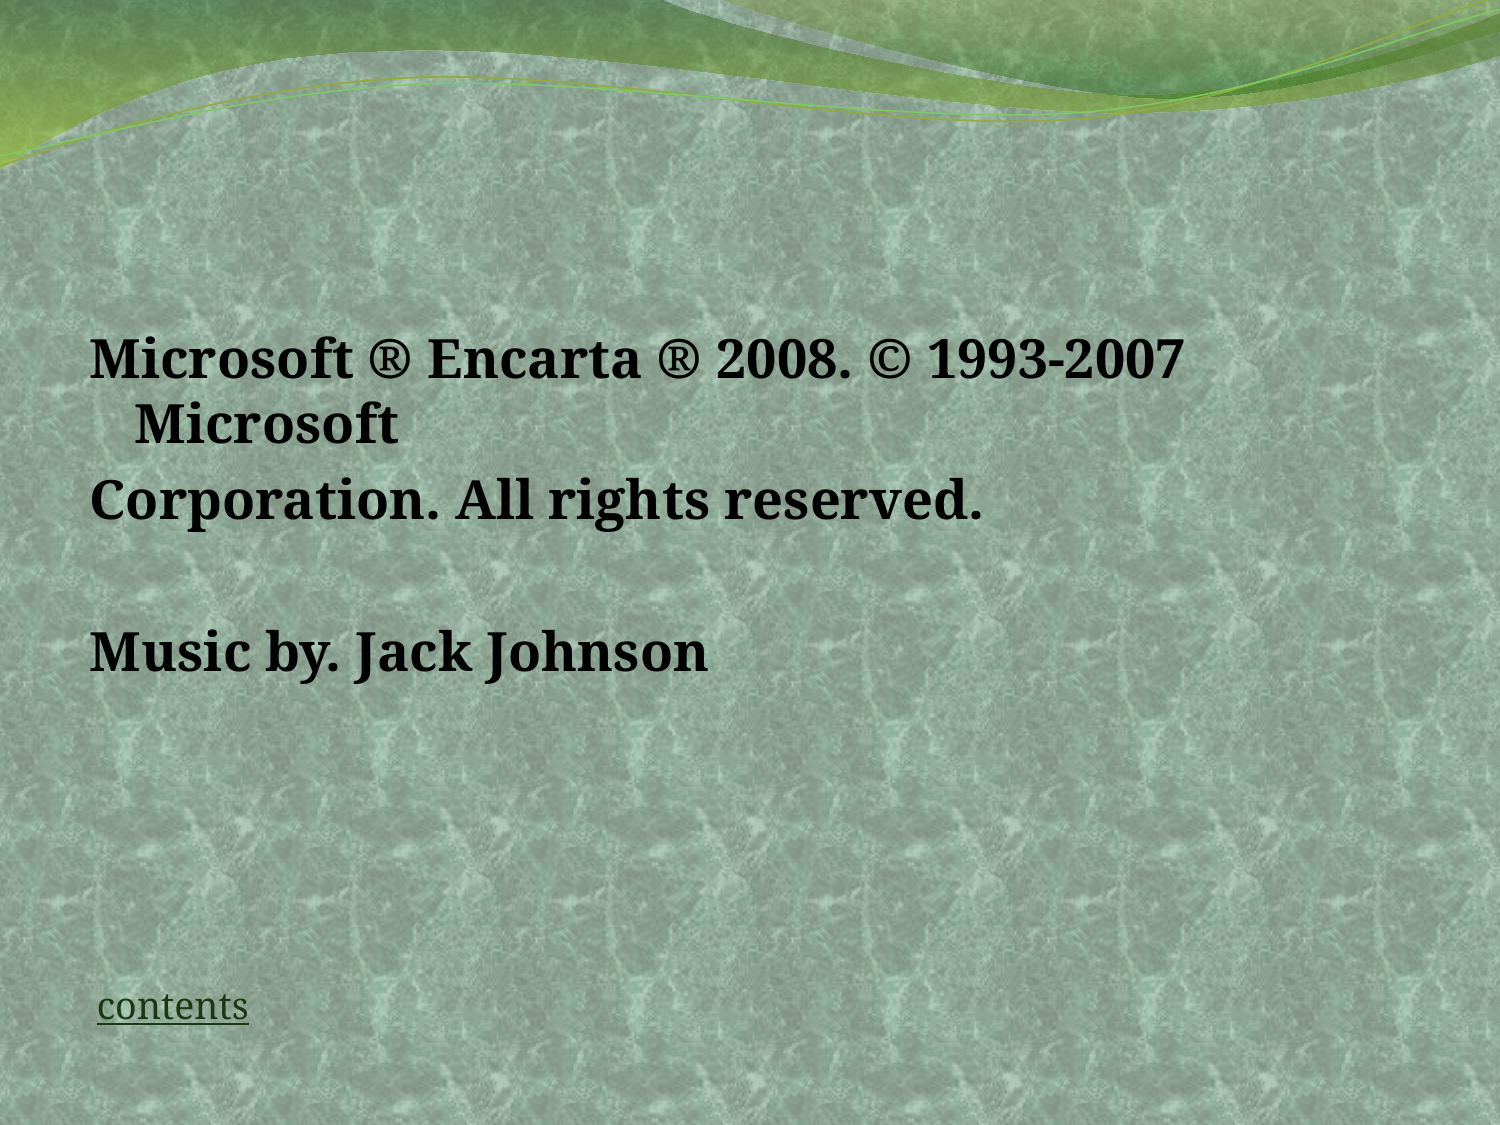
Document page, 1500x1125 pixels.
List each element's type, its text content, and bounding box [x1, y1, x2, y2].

text_box contents [82, 974, 264, 1041]
list Microsoft ® Encarta ® 2008. © 1993-2007 Microsoft Corporation. All rights reserved. Music by. Jack Johnson [75, 317, 1425, 1038]
